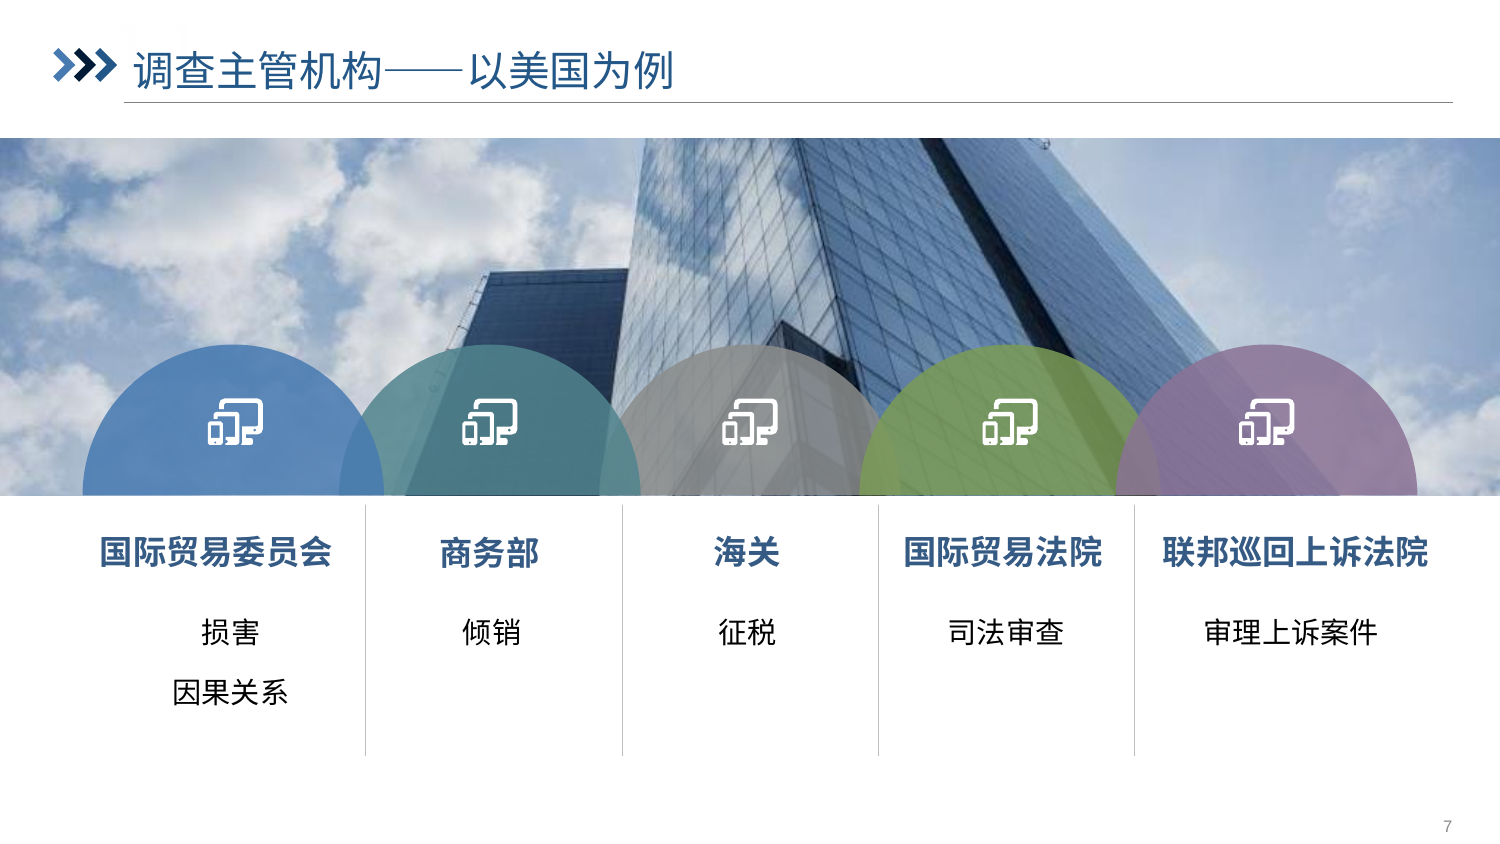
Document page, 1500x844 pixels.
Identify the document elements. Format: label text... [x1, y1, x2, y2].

text_box 调查主管机构——以美国为例 [121, 0, 1457, 101]
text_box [0, 138, 1500, 756]
text_box 7 [1105, 813, 1464, 839]
